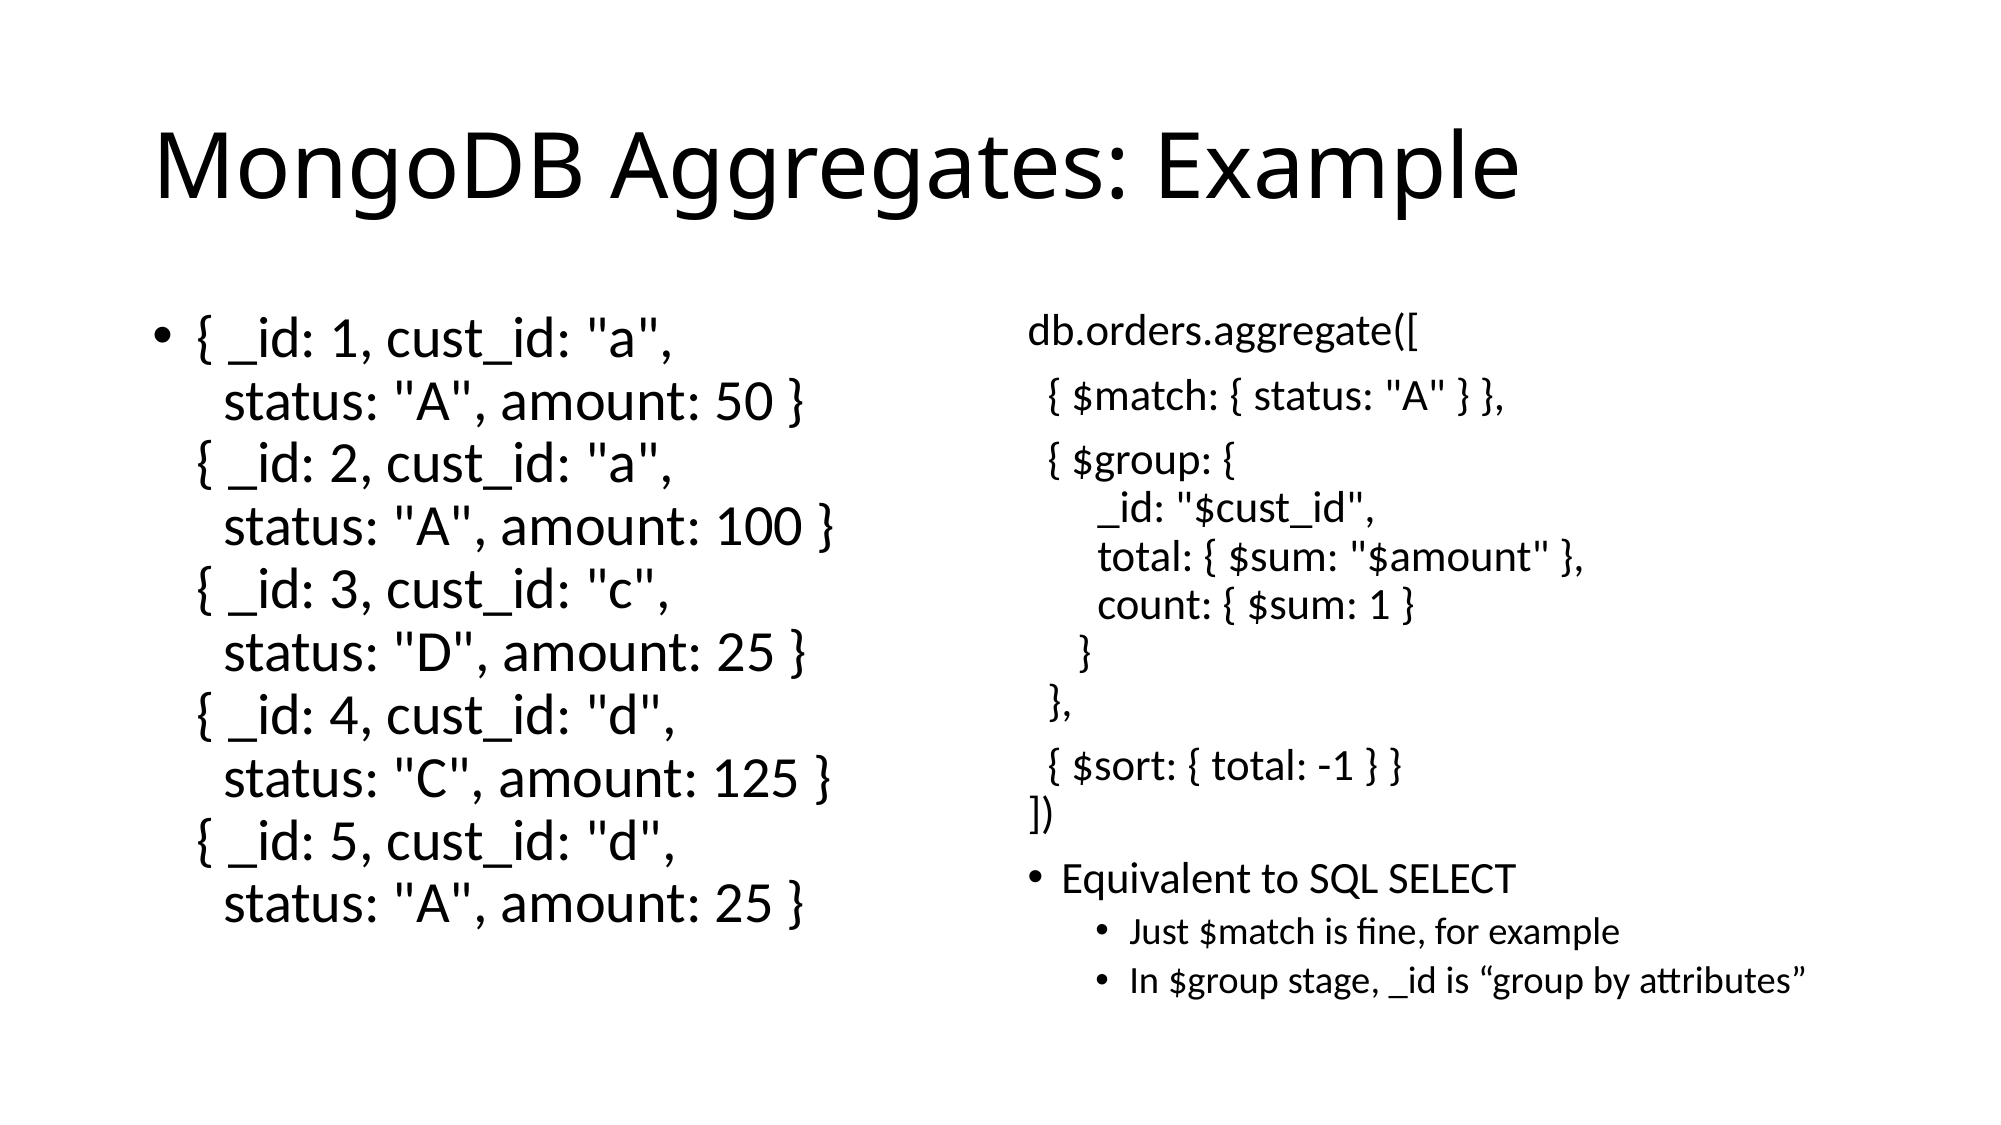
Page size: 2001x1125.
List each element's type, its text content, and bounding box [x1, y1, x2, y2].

list { _id: 1, cust_id: "a", status: "A", amount: 50 } { _id: 2, cust_id: "a", status: "A", amount: 100 } { _id: 3, cust_id: "c", status: "D", amount: 25 } { _id: 4, cust_id: "d", status: "C", amount: 125 } { _id: 5, cust_id: "d", status: "A", amount: 25 } [137, 299, 988, 1014]
list db.orders.aggregate([ { $match: { status: "A" } }, { $group: { _id: "$cust_id", total: { $sum: "$amount" }, count: { $sum: 1 } } }, { $sort: { total: -1 } } ]) Equivalent to SQL SELECT Just $match is fine, for example In $group stage, _id is “group by attributes” [1012, 299, 1863, 1014]
title MongoDB Aggregates: Example [137, 59, 1863, 278]
